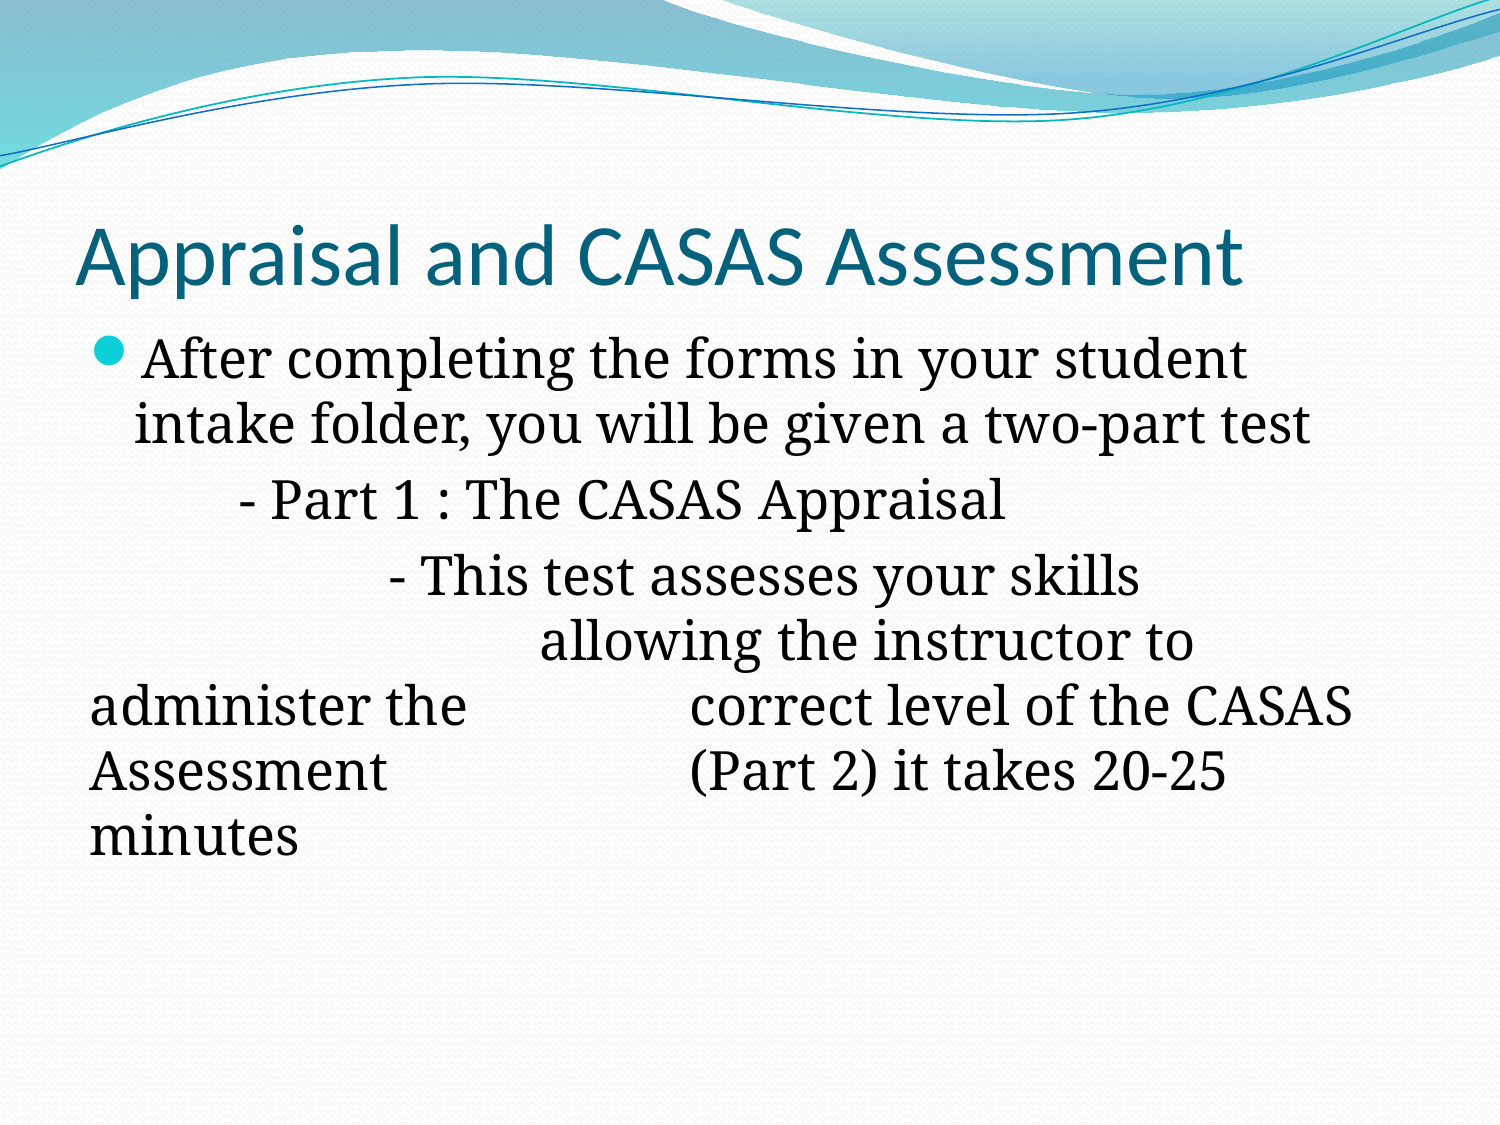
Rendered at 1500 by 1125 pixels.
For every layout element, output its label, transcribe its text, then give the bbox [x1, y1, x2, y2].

list After completing the forms in your student intake folder, you will be given a two-part test - Part 1 : The CASAS Appraisal - This test assesses your skills allowing the instructor to administer the correct level of the CASAS Assessment (Part 2) it takes 20-25 minutes [75, 317, 1425, 1038]
title Appraisal and CASAS Assessment [75, 115, 1425, 303]
